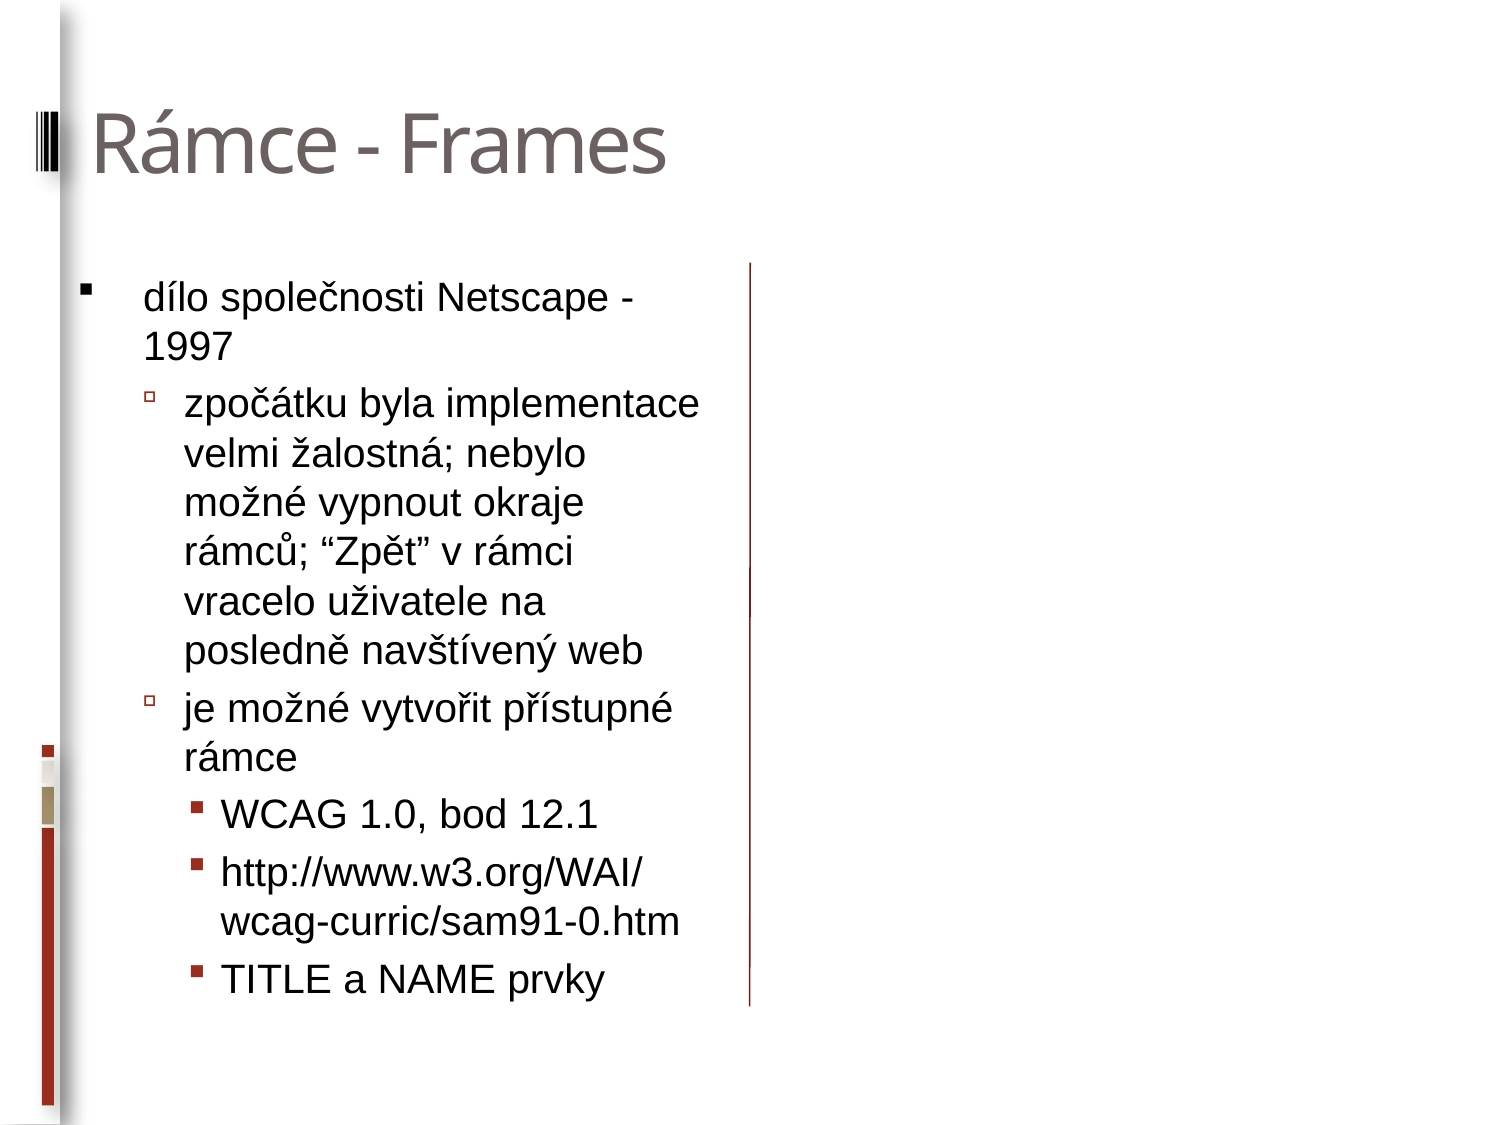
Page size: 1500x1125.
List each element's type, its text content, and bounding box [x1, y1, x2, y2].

list dílo společnosti Netscape - 1997 zpočátku byla implementace velmi žalostná; nebylo možné vypnout okraje rámců; “Zpět” v rámci vracelo uživatele na posledně navštívený web je možné vytvořit přístupné rámce WCAG 1.0, bod 12.1 http://www.w3.org/WAI/wcag-curric/sam91-0.htm TITLE a NAME prvky [62, 262, 726, 1063]
title Rámce - Frames [75, 34, 1425, 247]
